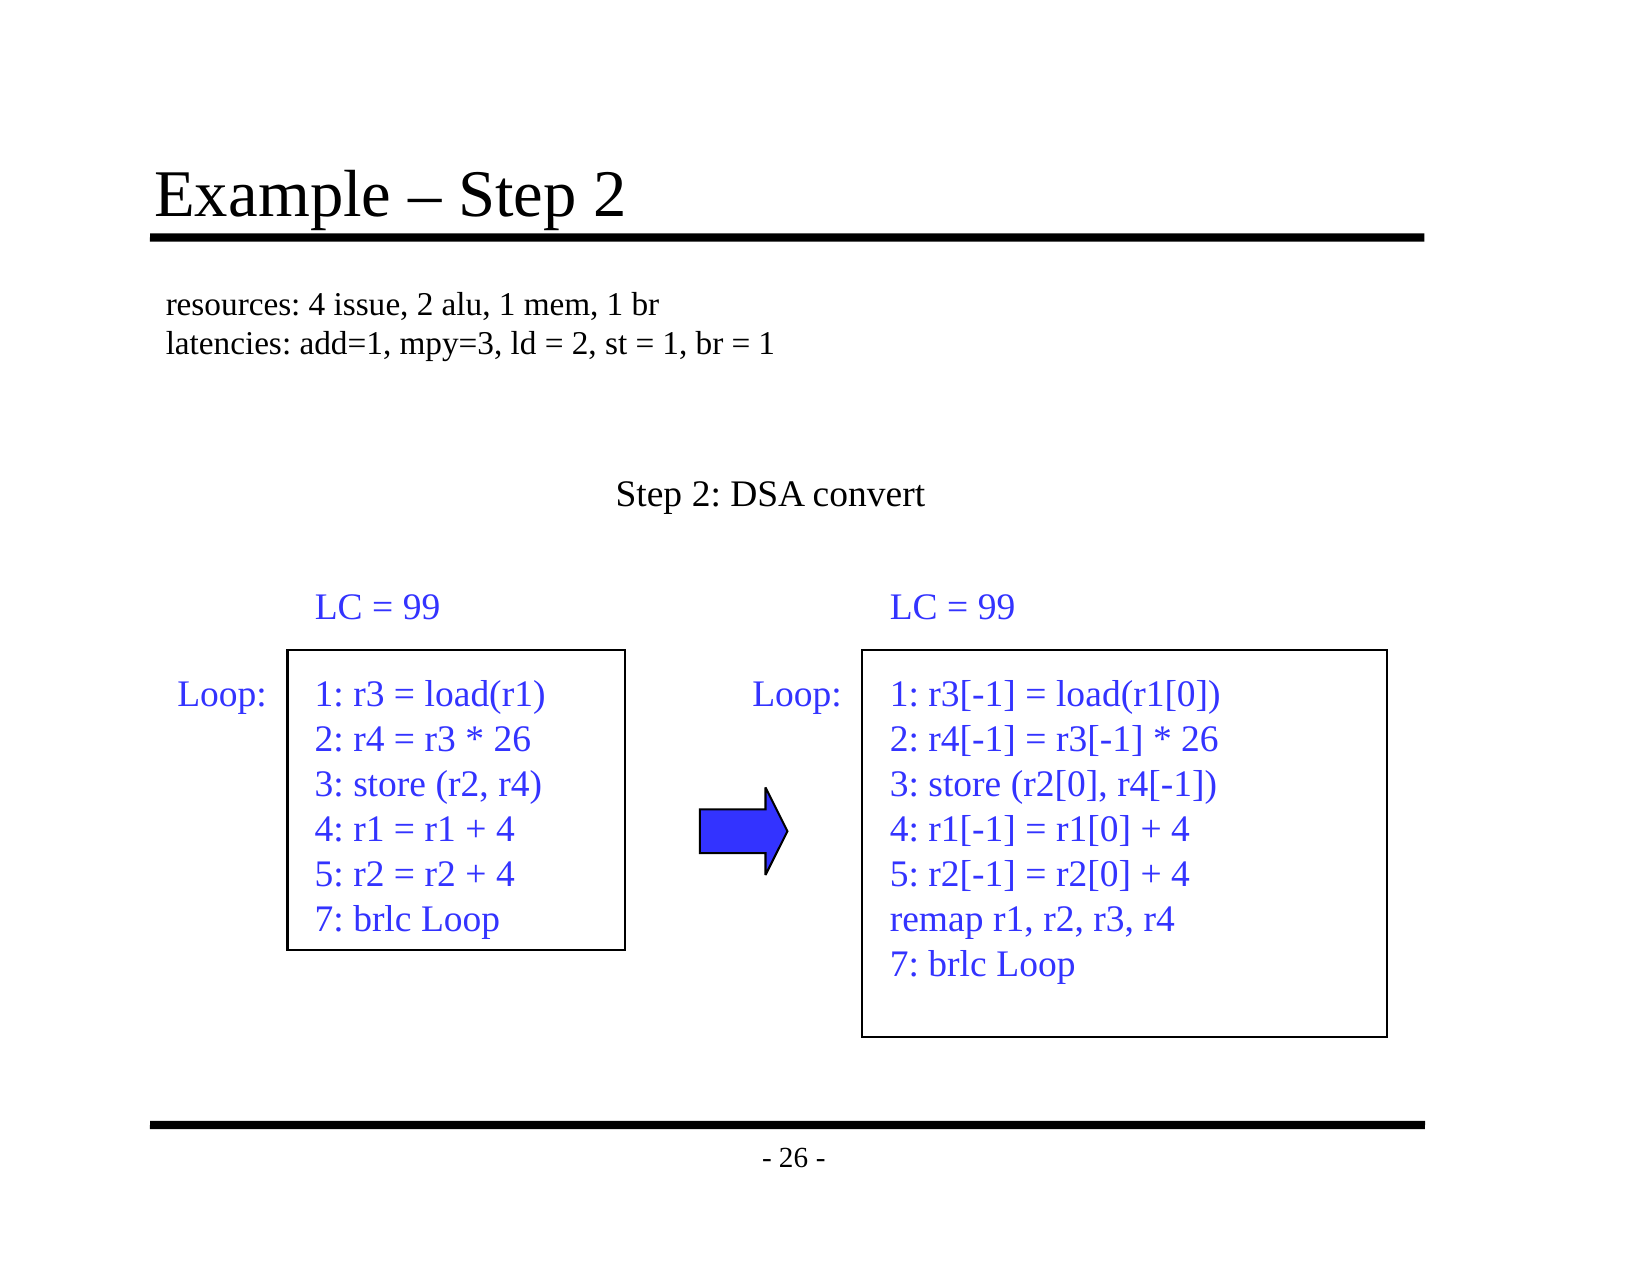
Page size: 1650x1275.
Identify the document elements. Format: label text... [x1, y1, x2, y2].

text_box [699, 787, 788, 875]
text_box Loop: [737, 661, 858, 722]
text_box [862, 649, 1388, 1038]
text_box LC = 99 [300, 574, 456, 635]
text_box LC = 99 [875, 574, 1031, 635]
title Example – Step 2 [137, 137, 1413, 239]
text_box Loop: [162, 661, 283, 722]
text_box resources: 4 issue, 2 alu, 1 mem, 1 br latencies: add=1, mpy=3, ld = 2, st = 1, br = 1 [151, 274, 792, 369]
text_box [287, 649, 625, 950]
text_box Step 2: DSA convert [600, 461, 941, 522]
